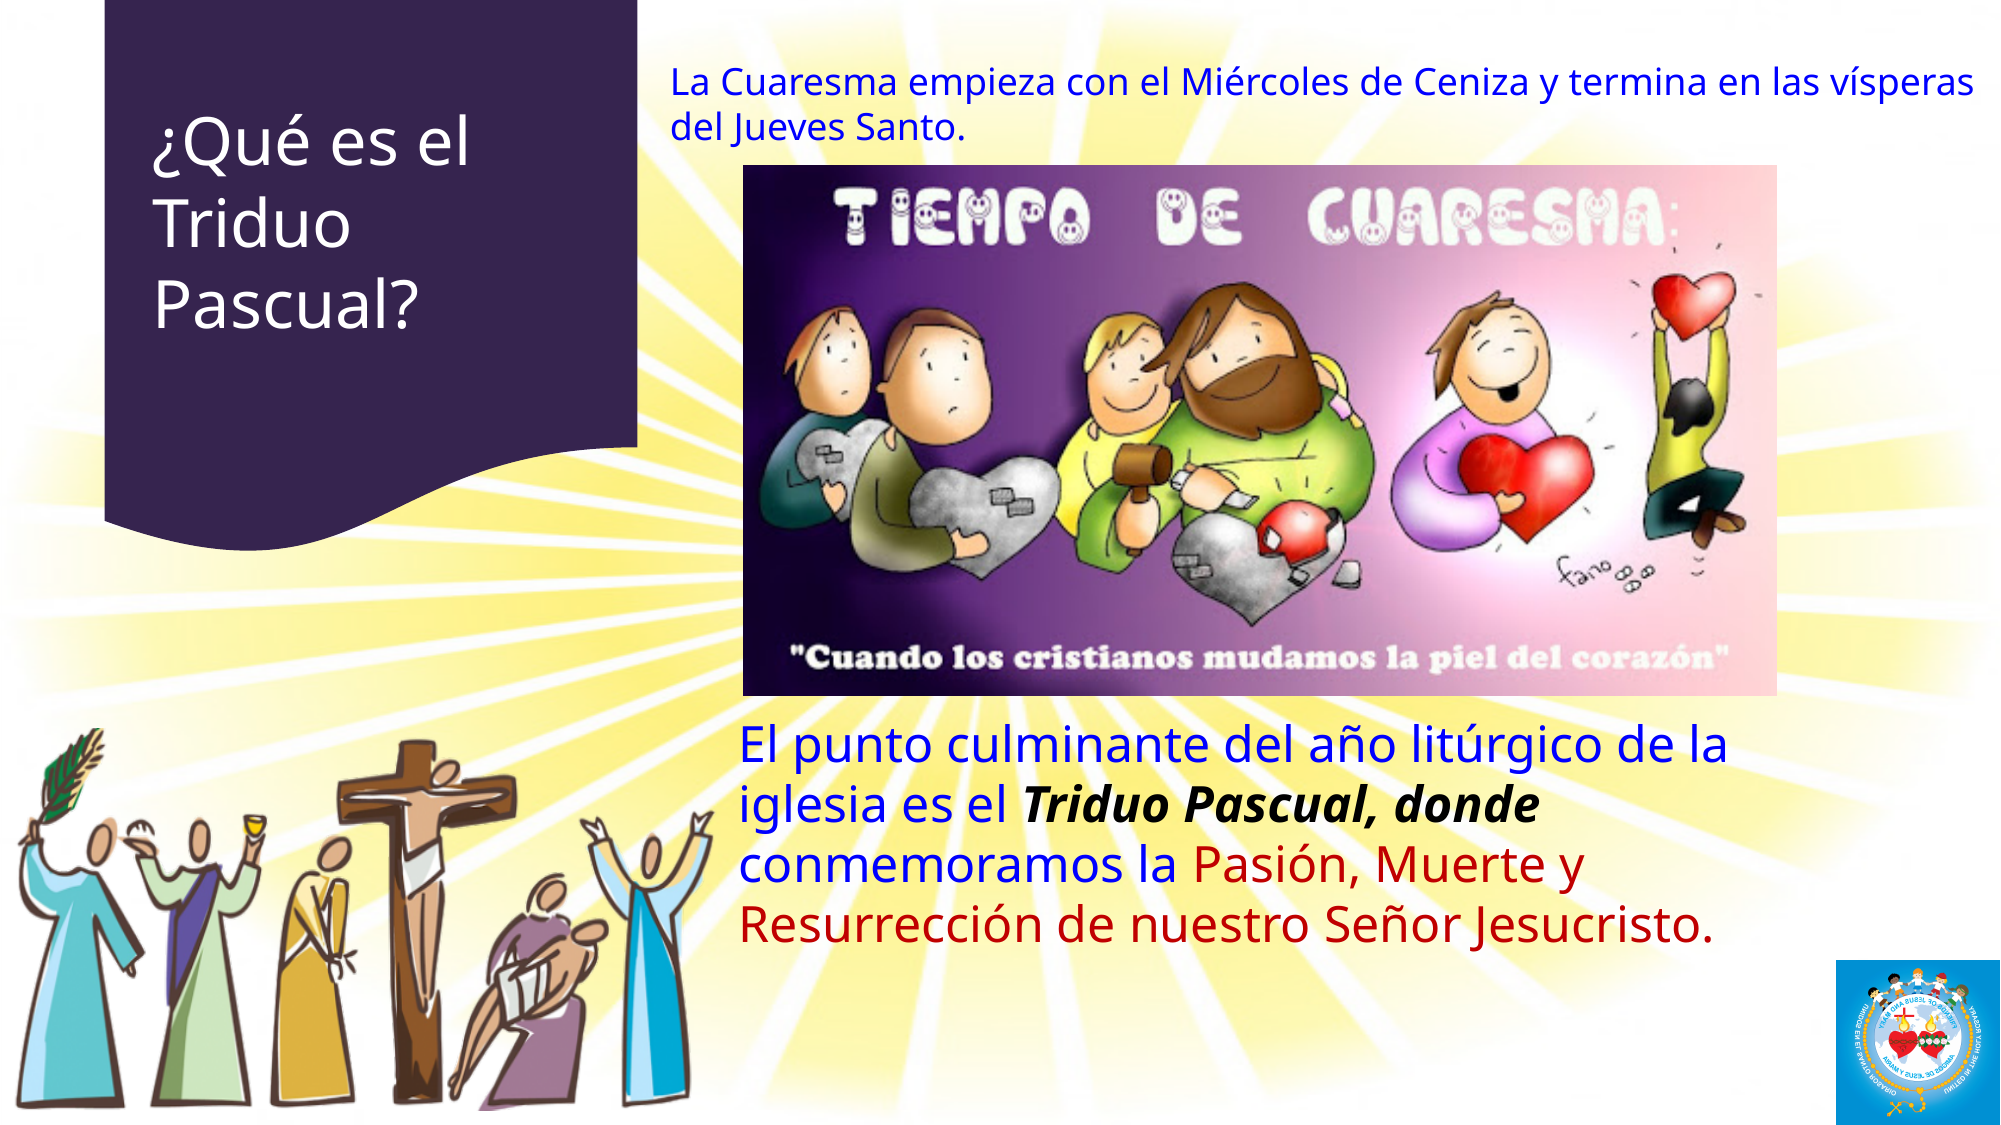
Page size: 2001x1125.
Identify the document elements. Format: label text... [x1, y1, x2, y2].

picture [742, 165, 1777, 696]
text_box El punto culminante del año litúrgico de la iglesia es el Triduo Pascual, donde conmemoramos la Pasión, Muerte y Resurrección de nuestro Señor Jesucristo. [724, 705, 1895, 961]
text_box [103, 0, 639, 552]
text_box La Cuaresma empieza con el Miércoles de Ceniza y termina en las vísperas del Jueves Santo. [655, 50, 2000, 155]
text_box ¿Qué es el Triduo Pascual? [137, 28, 604, 417]
picture [5, 728, 725, 1111]
picture [1854, 969, 1982, 1111]
